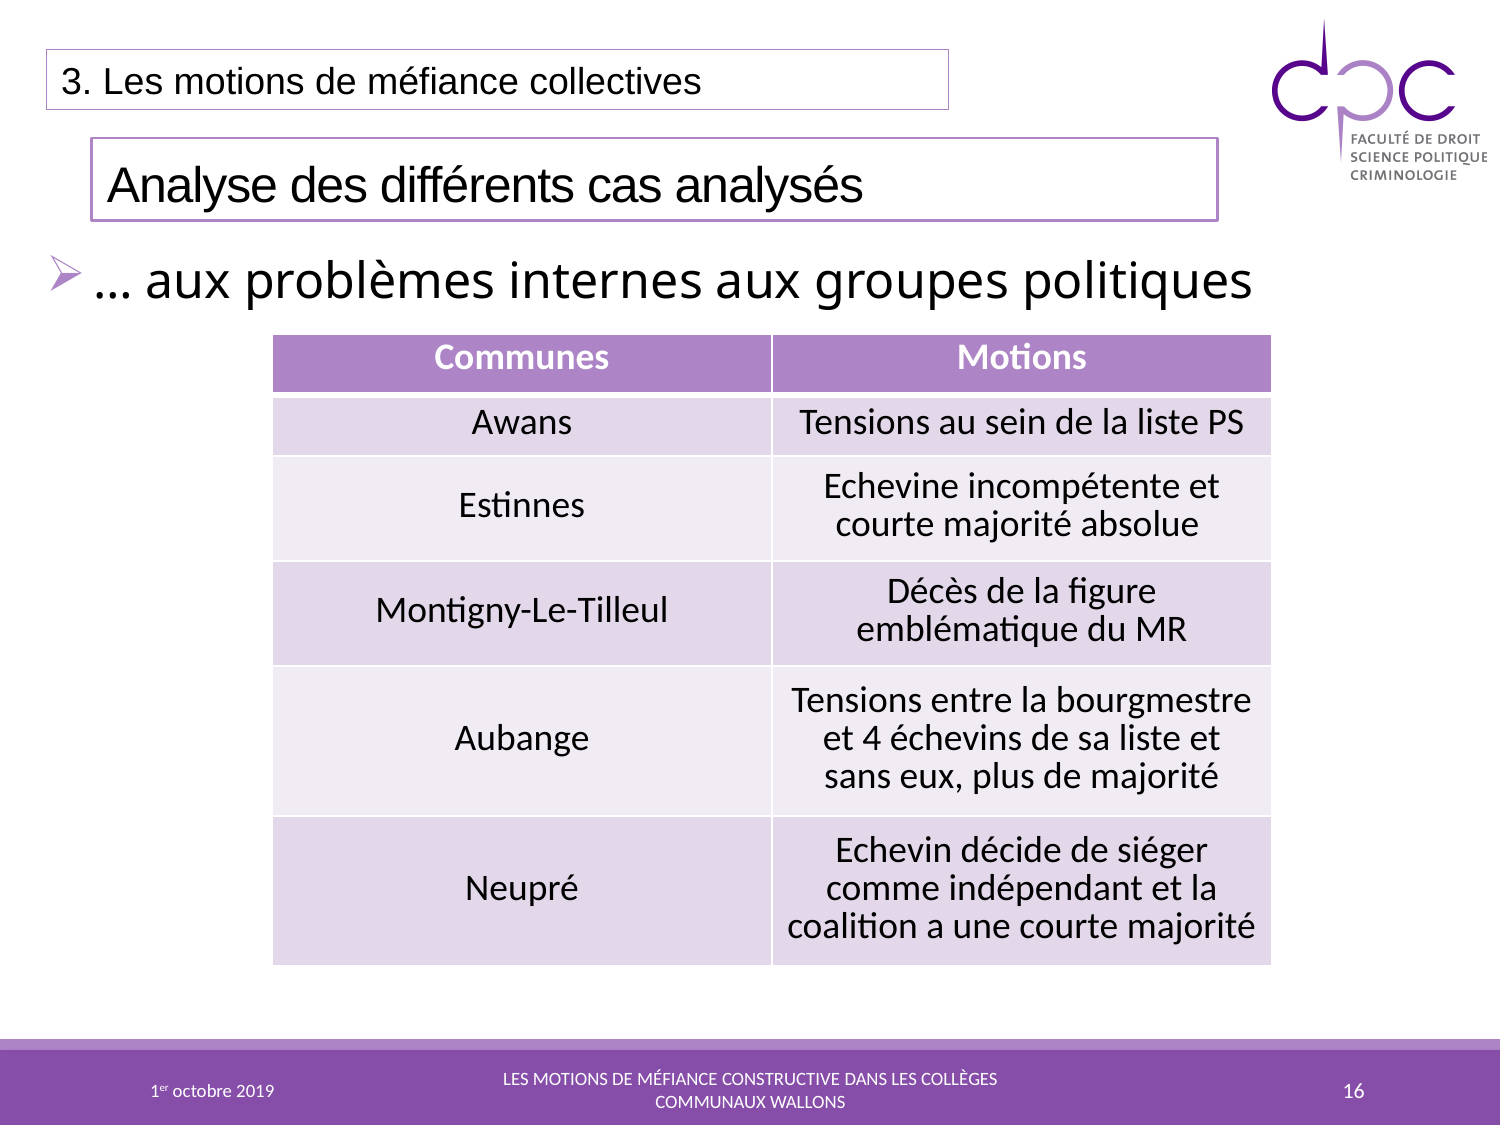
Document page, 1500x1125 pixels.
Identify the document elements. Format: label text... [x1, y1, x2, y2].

table_cell Tensions au sein de la liste PS [773, 398, 1271, 455]
text_box … aux problèmes internes aux groupes politiques [46, 247, 1393, 947]
table_cell Montigny-Le-Tilleul [273, 562, 771, 665]
table_cell Awans [273, 398, 771, 455]
table_cell Neupré [273, 817, 771, 965]
table_cell Décès de la figure emblématique du MR [773, 562, 1271, 665]
footer Les motions de méfiance constructive dans les collèges communaux wallons [453, 1059, 1047, 1120]
table_cell Echevine incompétente et courte majorité absolue [773, 457, 1271, 560]
table_header Communes [273, 335, 771, 392]
table_cell Echevin décide de siéger comme indépendant et la coalition a une courte majorité [773, 817, 1271, 965]
text_box Analyse des différents cas analysés [90, 137, 1219, 222]
slide_number 16 [1218, 1059, 1380, 1120]
table_cell Aubange [273, 667, 771, 815]
slide_number 1er octobre 2019 [135, 1059, 440, 1120]
picture [1271, 19, 1488, 180]
table_header Motions [773, 335, 1271, 392]
table_cell Estinnes [273, 457, 771, 560]
table_cell Tensions entre la bourgmestre et 4 échevins de sa liste et sans eux, plus de majorité [773, 667, 1271, 815]
text_box 3. Les motions de méfiance collectives [46, 49, 949, 110]
